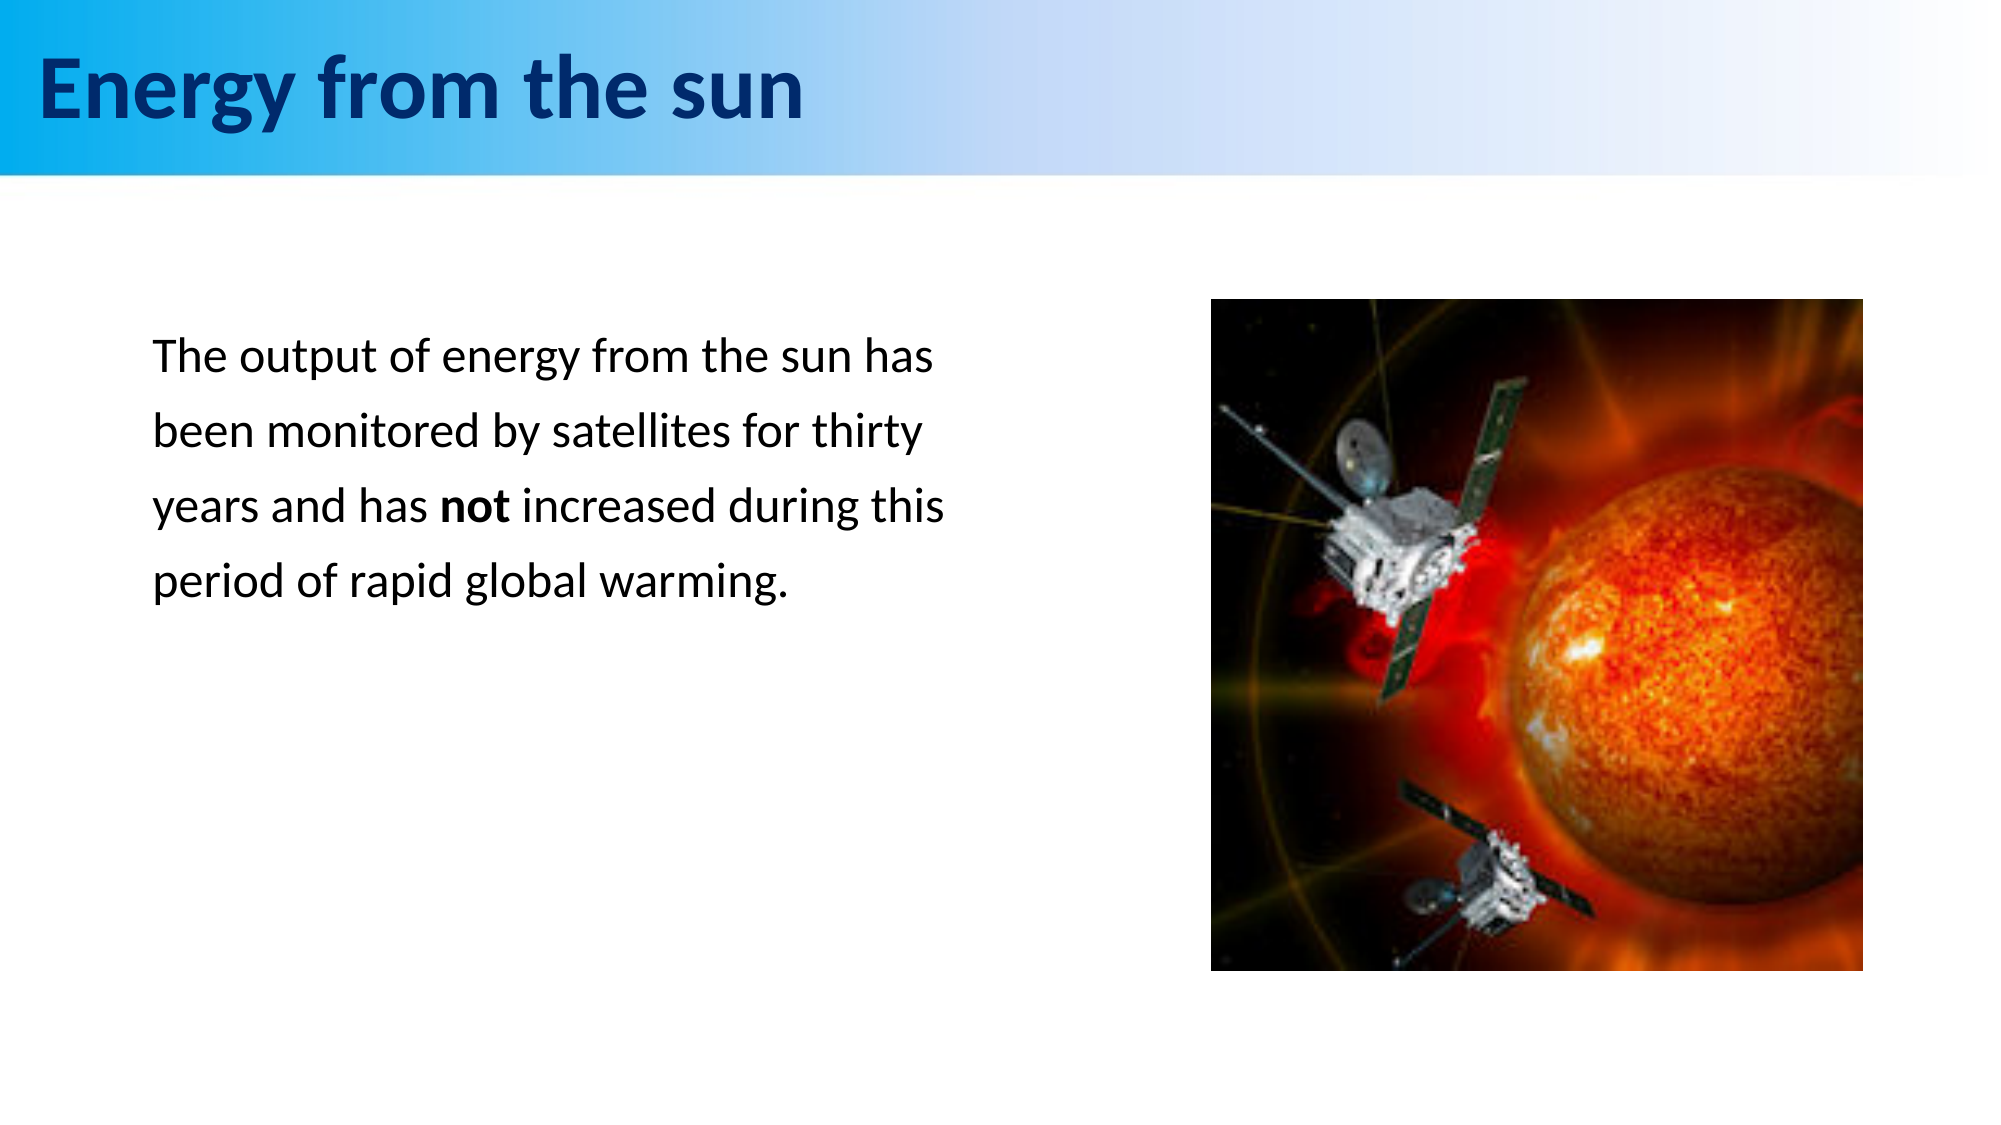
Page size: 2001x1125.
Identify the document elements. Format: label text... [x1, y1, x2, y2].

list The output of energy from the sun has been monitored by satellites for thirty years and has not increased during this period of rapid global warming. [137, 299, 988, 1014]
picture [0, 0, 2000, 1125]
title Energy from the sun [23, 0, 1973, 178]
